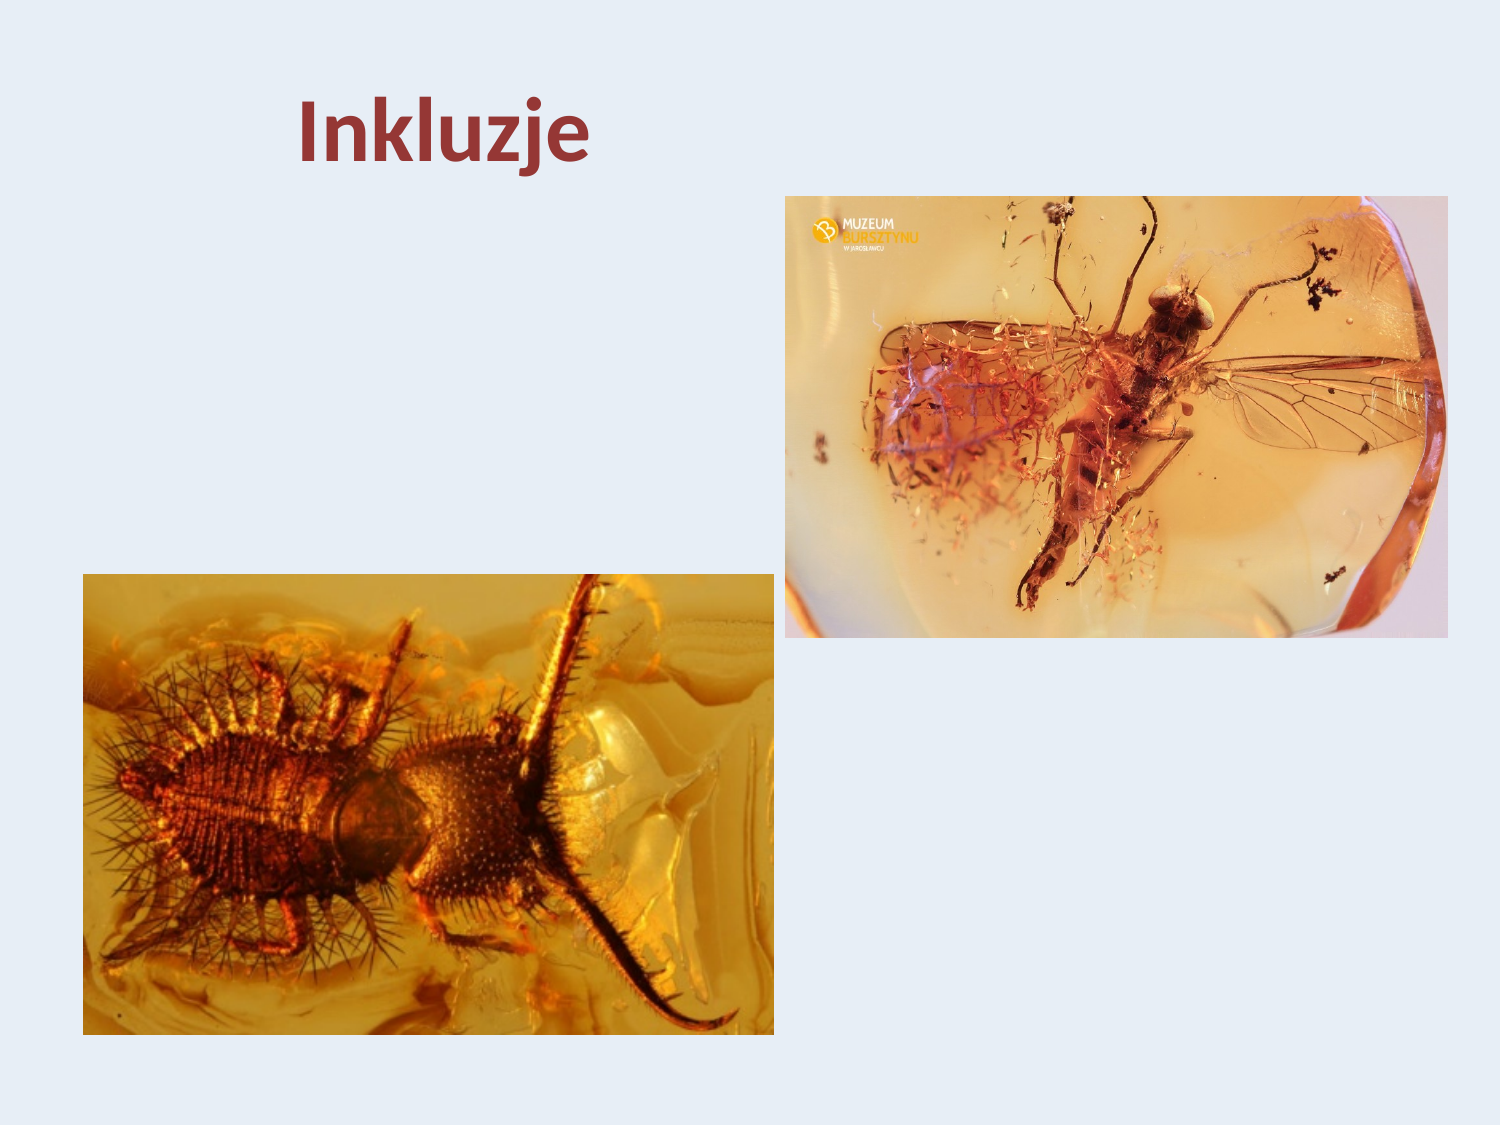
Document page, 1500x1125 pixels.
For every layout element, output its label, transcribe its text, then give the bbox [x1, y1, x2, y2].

title Inkluzje [0, 30, 1120, 219]
picture [82, 574, 774, 1036]
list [785, 195, 1449, 638]
